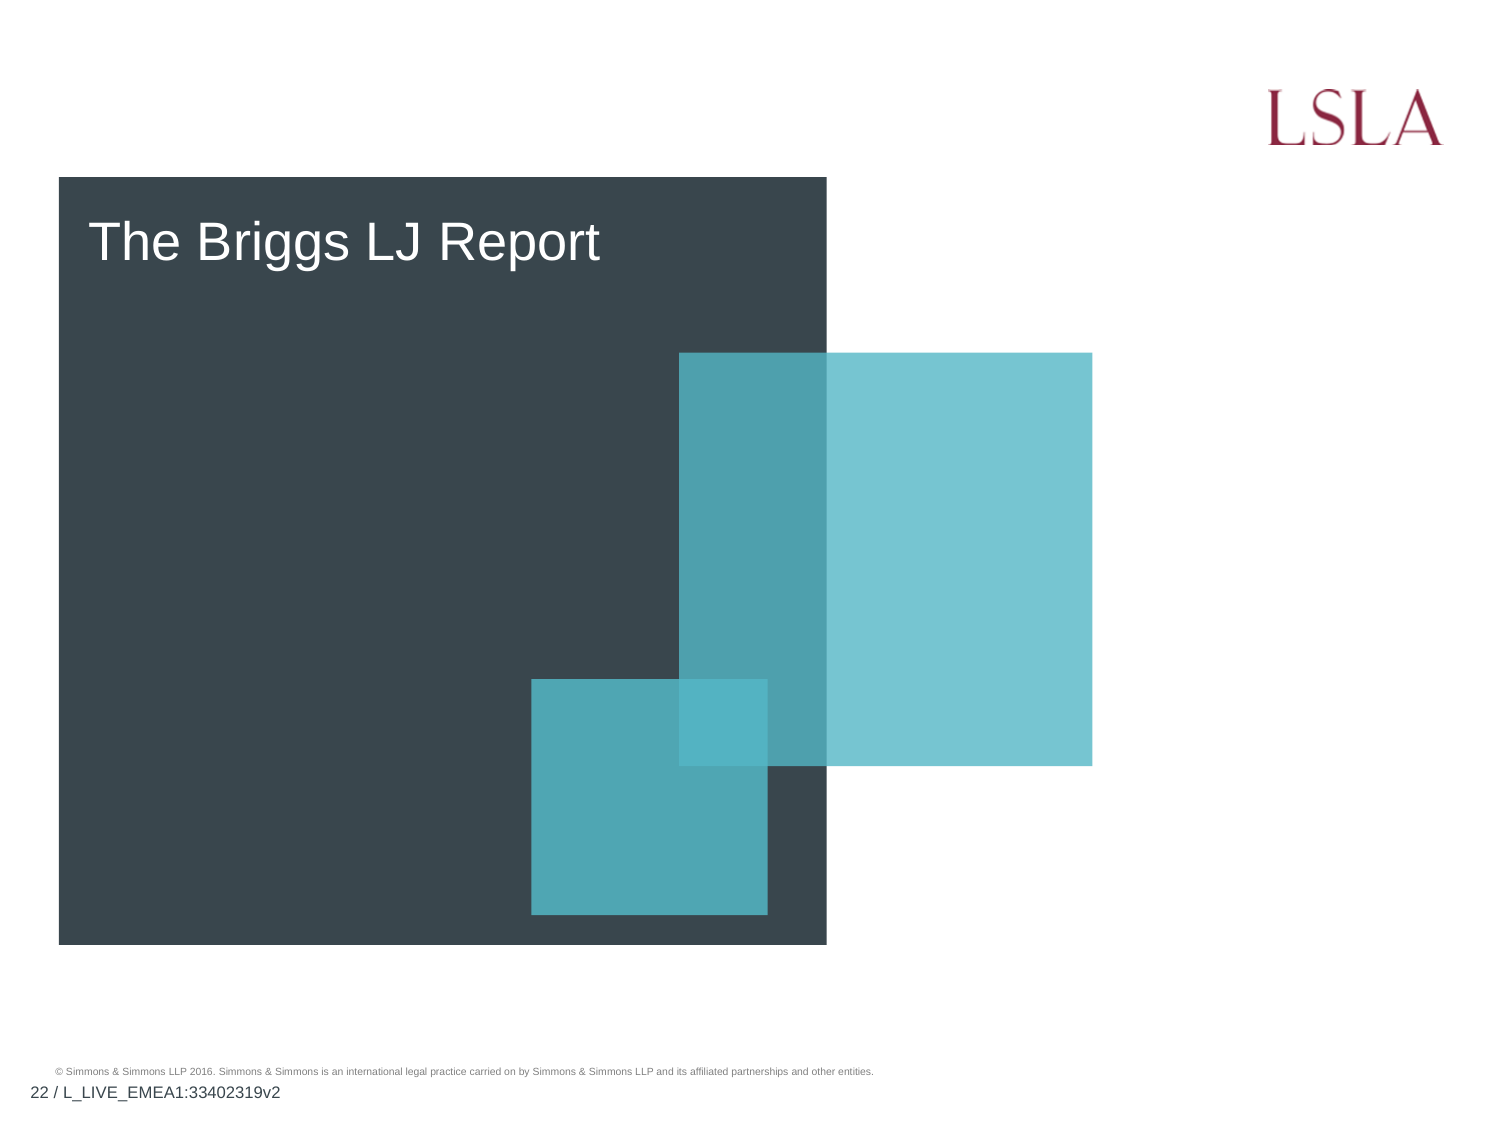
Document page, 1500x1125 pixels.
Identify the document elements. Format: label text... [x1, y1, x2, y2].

title The Briggs LJ Report [58, 177, 827, 631]
picture [1268, 89, 1444, 145]
